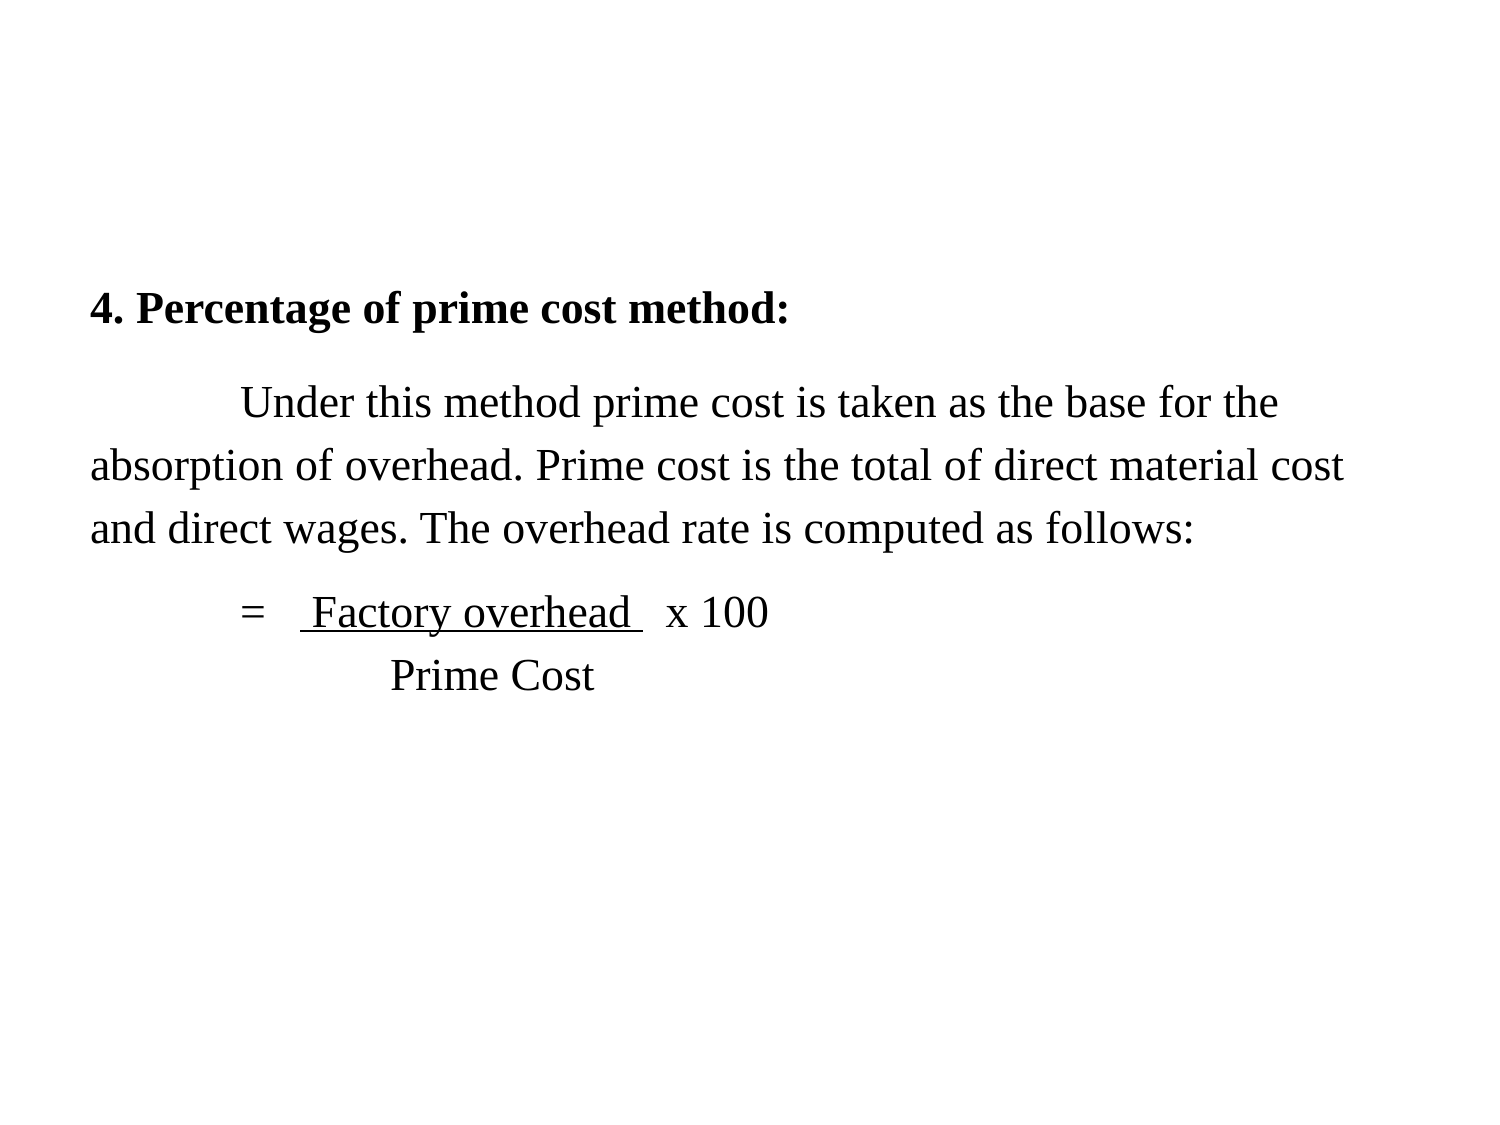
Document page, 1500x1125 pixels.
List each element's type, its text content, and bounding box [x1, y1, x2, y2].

list 4. Percentage of prime cost method: Under this method prime cost is taken as the base for the absorption of overhead. Prime cost is the total of direct material cost and direct wages. The overhead rate is computed as follows: = Factory overhead x 100 Prime Cost [75, 262, 1425, 1005]
